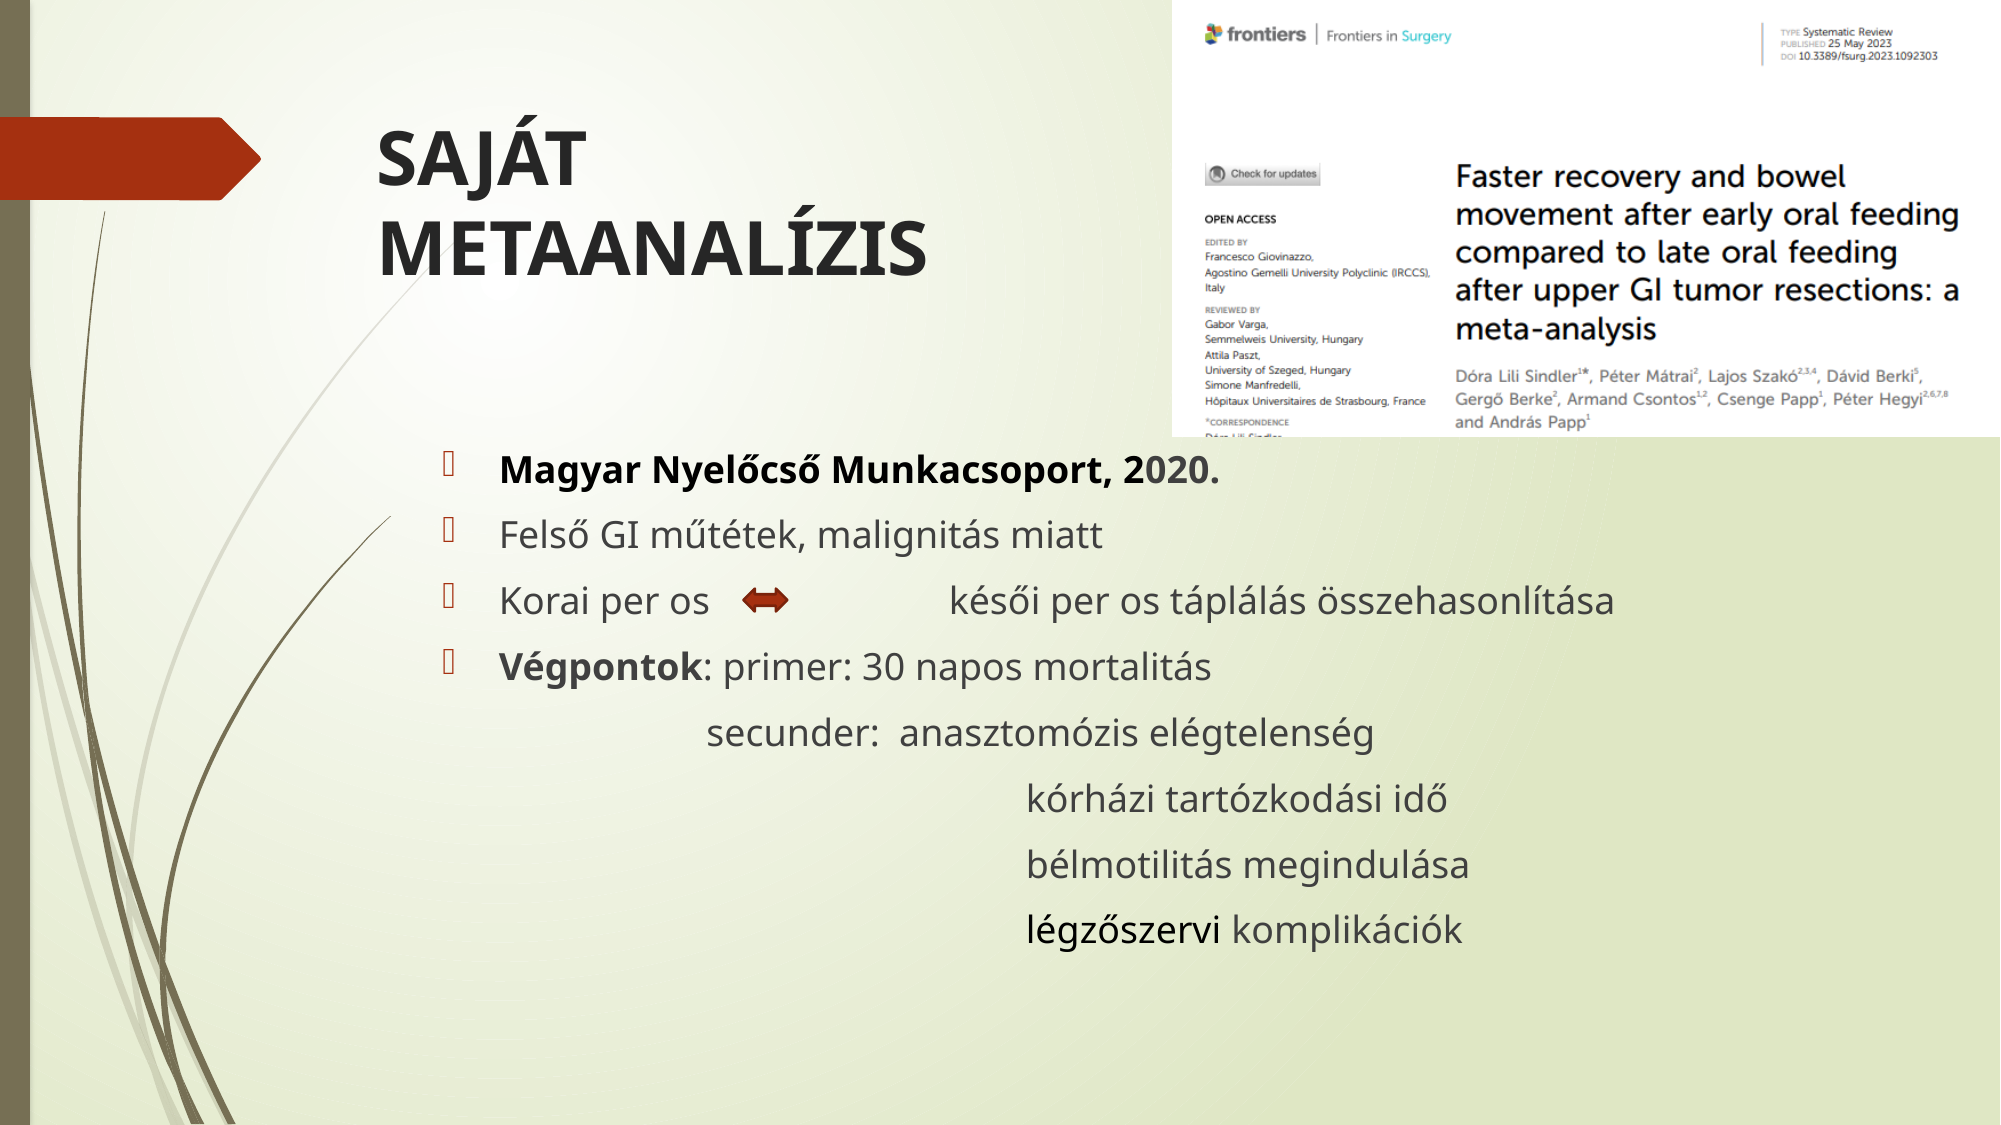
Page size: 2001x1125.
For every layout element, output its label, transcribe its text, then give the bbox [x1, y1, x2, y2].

list Magyar Nyelőcső Munkacsoport, 2020. Felső GI műtétek, malignitás miatt Korai per os késői per os táplálás összehasonlítása Végpontok: primer: 30 napos mortalitás secunder: anasztomózis elégtelenség kórházi tartózkodási idő bélmotilitás megindulása légzőszervi komplikációk [427, 438, 1890, 1058]
picture [1171, 0, 2000, 437]
title SAJÁT METAANALÍZIS [361, 102, 1167, 313]
text_box [742, 587, 789, 613]
